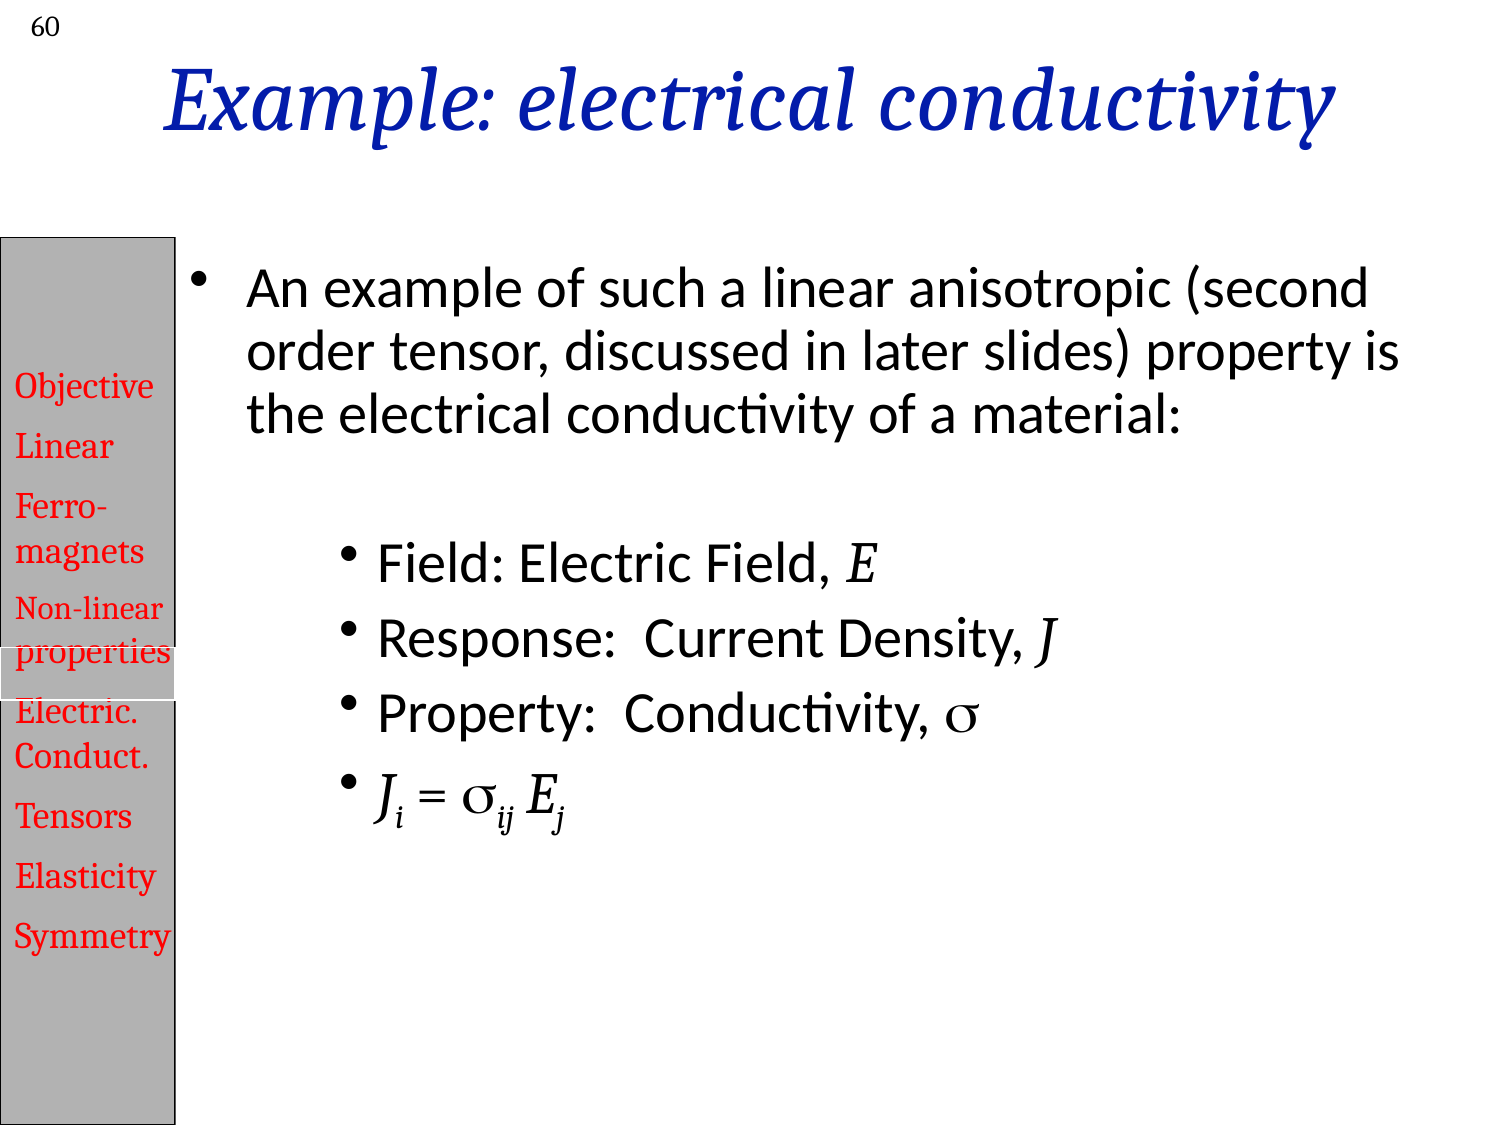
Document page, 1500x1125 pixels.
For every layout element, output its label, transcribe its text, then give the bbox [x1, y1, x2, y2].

title Example: electrical conductivity [0, 0, 1500, 188]
text_box [0, 647, 175, 700]
list An example of such a linear anisotropic (second order tensor, discussed in later slides) property is the electrical conductivity of a material: Field: Electric Field, E Response: Current Density, J Property: Conductivity, s Ji = sij Ej [174, 249, 1451, 926]
